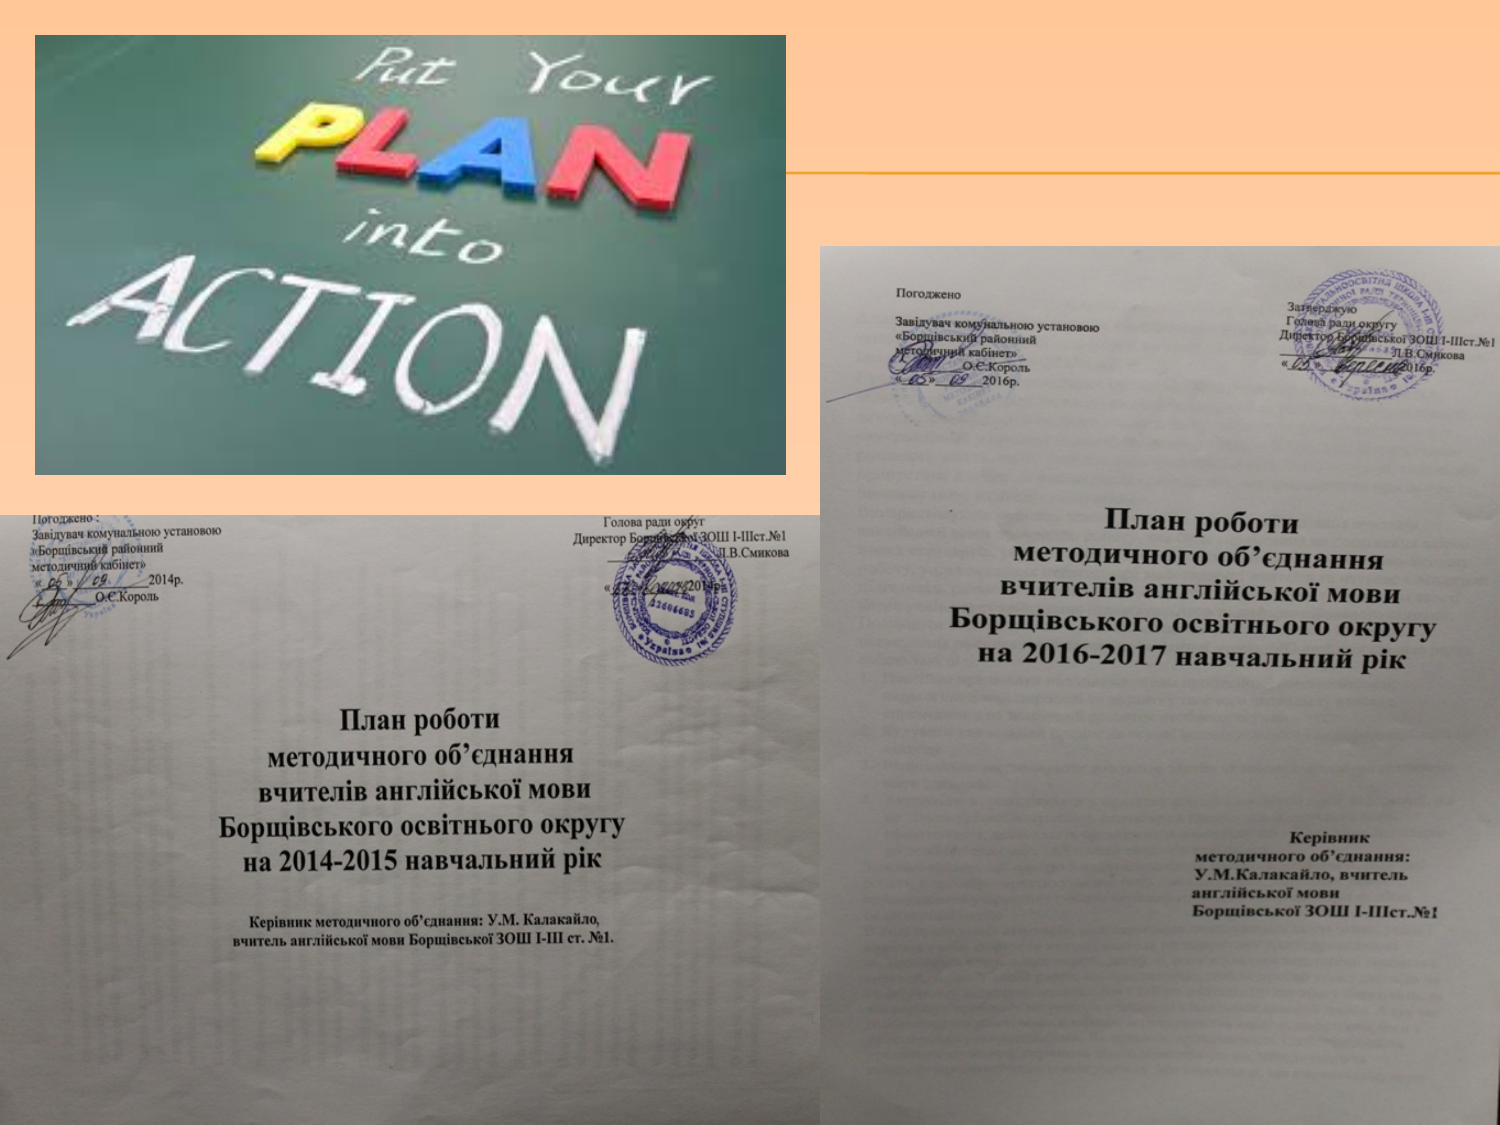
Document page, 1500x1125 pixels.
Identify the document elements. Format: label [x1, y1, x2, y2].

picture [34, 34, 786, 476]
picture [0, 515, 817, 1125]
picture [820, 245, 1500, 1125]
